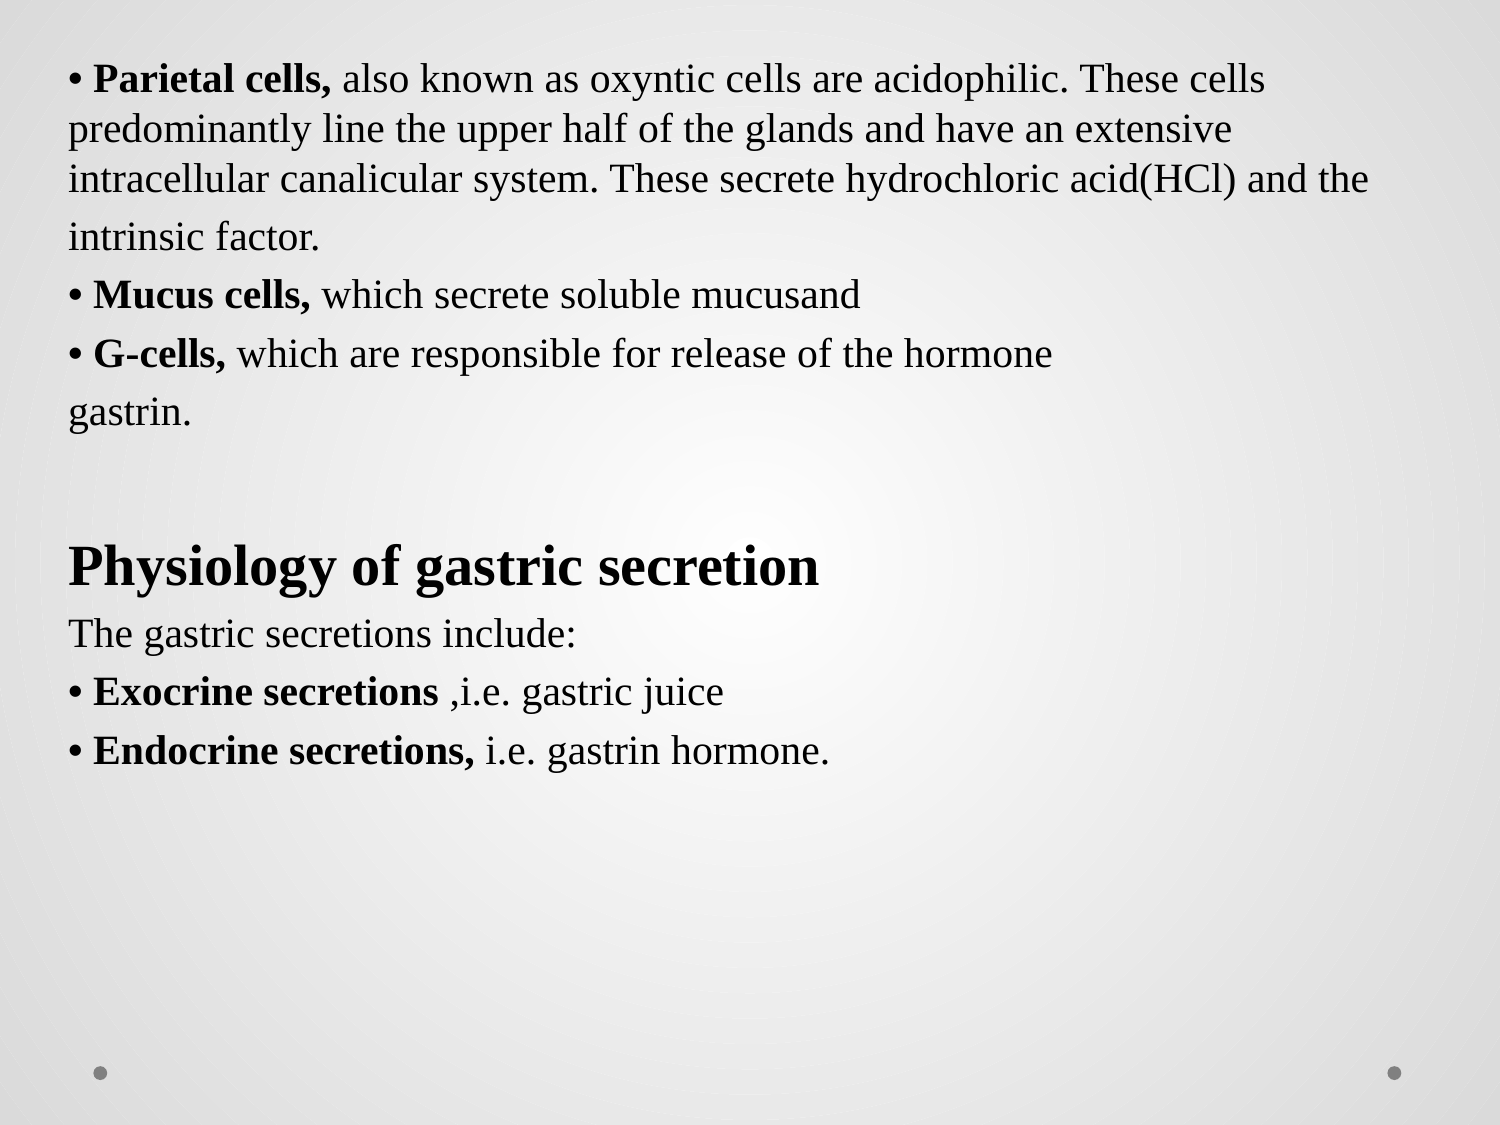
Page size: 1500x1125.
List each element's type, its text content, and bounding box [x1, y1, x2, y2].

list • Parietal cells, also known as oxyntic cells are acidophilic. These cells predominantly line the upper half of the glands and have an extensive intracellular canalicular system. These secrete hydrochloric acid(HCl) and the intrinsic factor. • Mucus cells, which secrete soluble mucusand • G-cells, which are responsible for release of the hormone gastrin. Physiology of gastric secretion The gastric secretions include: • Exocrine secretions ,i.e. gastric juice • Endocrine secretions, i.e. gastrin hormone. [53, 42, 1425, 1083]
